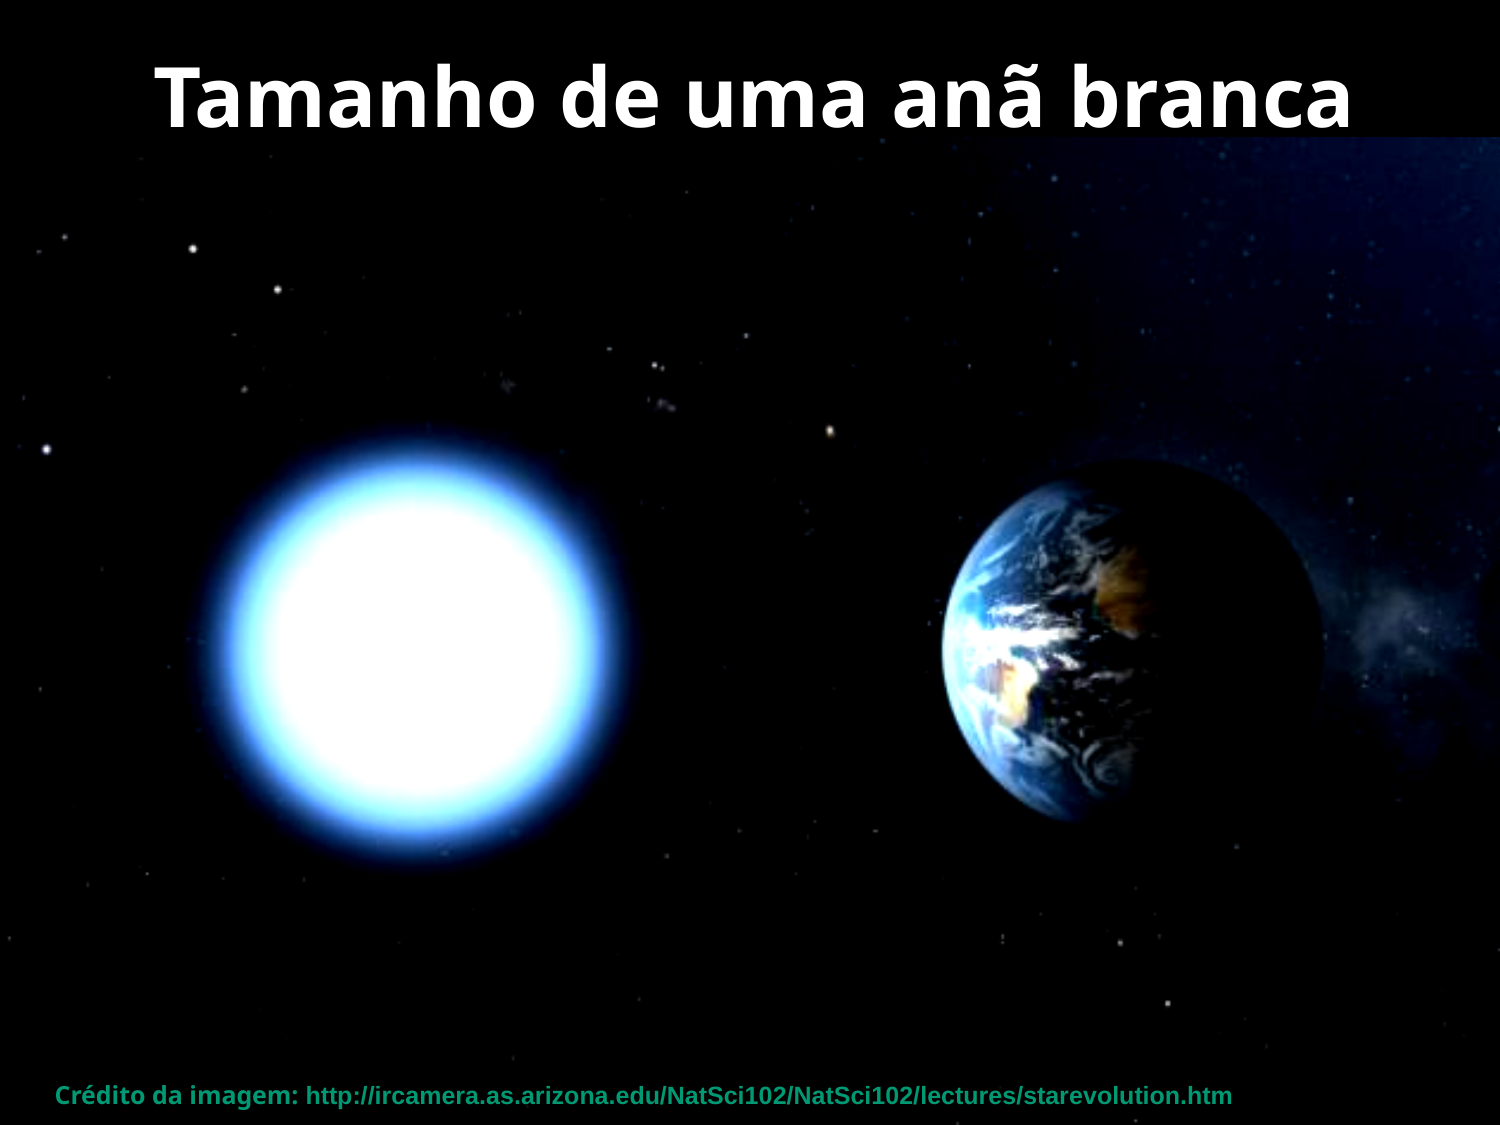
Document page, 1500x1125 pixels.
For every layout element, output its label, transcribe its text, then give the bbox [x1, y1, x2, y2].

title Tamanho de uma anã branca [116, 0, 1393, 135]
picture [0, 136, 1500, 1125]
